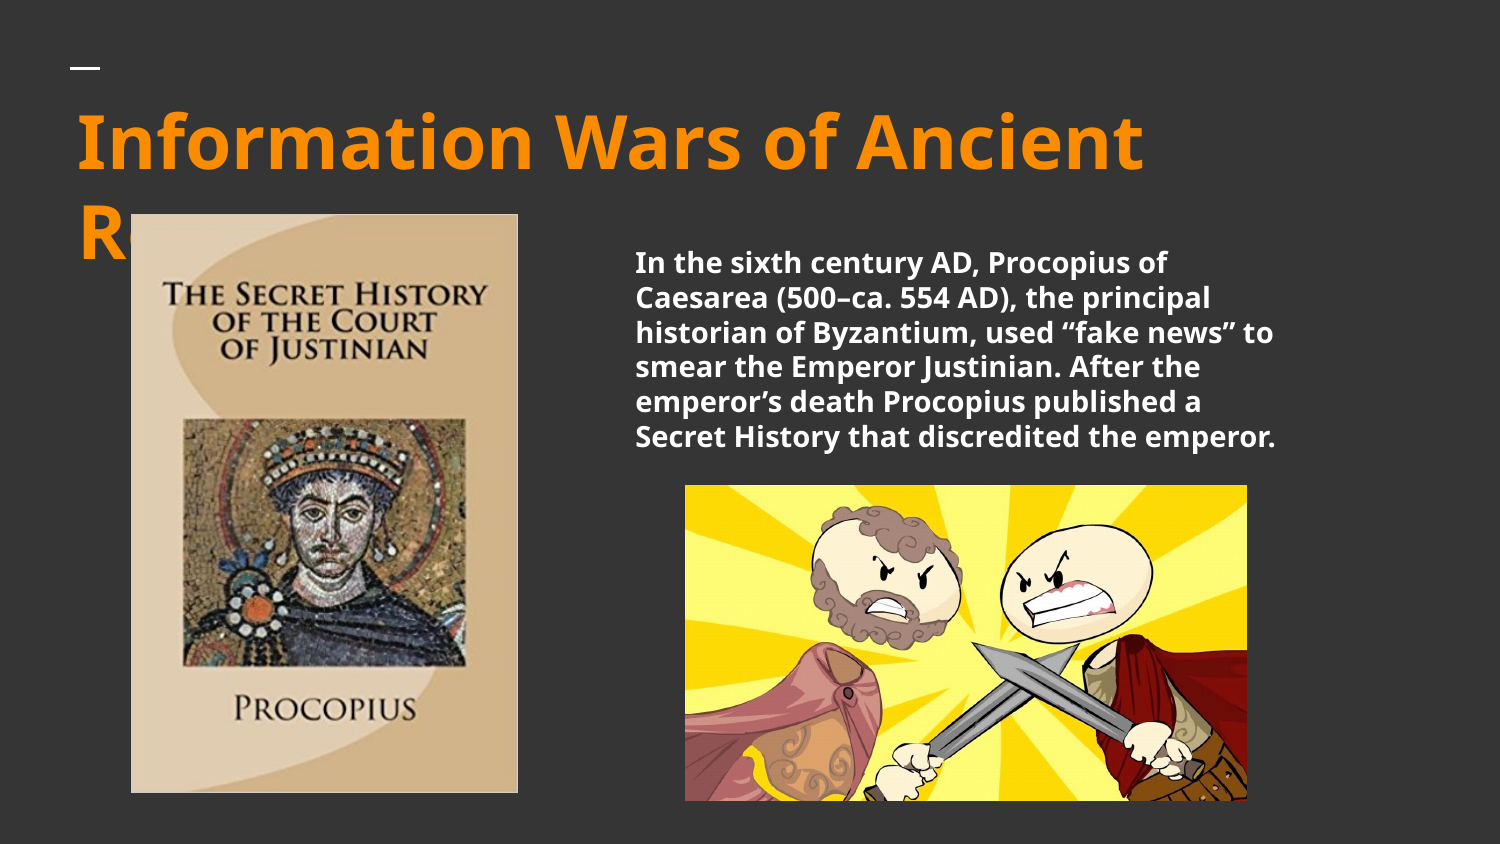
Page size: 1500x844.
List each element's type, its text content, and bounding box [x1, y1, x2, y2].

picture [131, 214, 518, 793]
title Information Wars of Ancient Rome [62, 79, 1345, 709]
text_box In the sixth century AD, Procopius of Caesarea (500–ca. 554 AD), the principal historian of Byzantium, used “fake news” to smear the Emperor Justinian. After the emperor’s death Procopius published a Secret History that discredited the emperor. [620, 228, 1312, 674]
picture [684, 484, 1248, 802]
